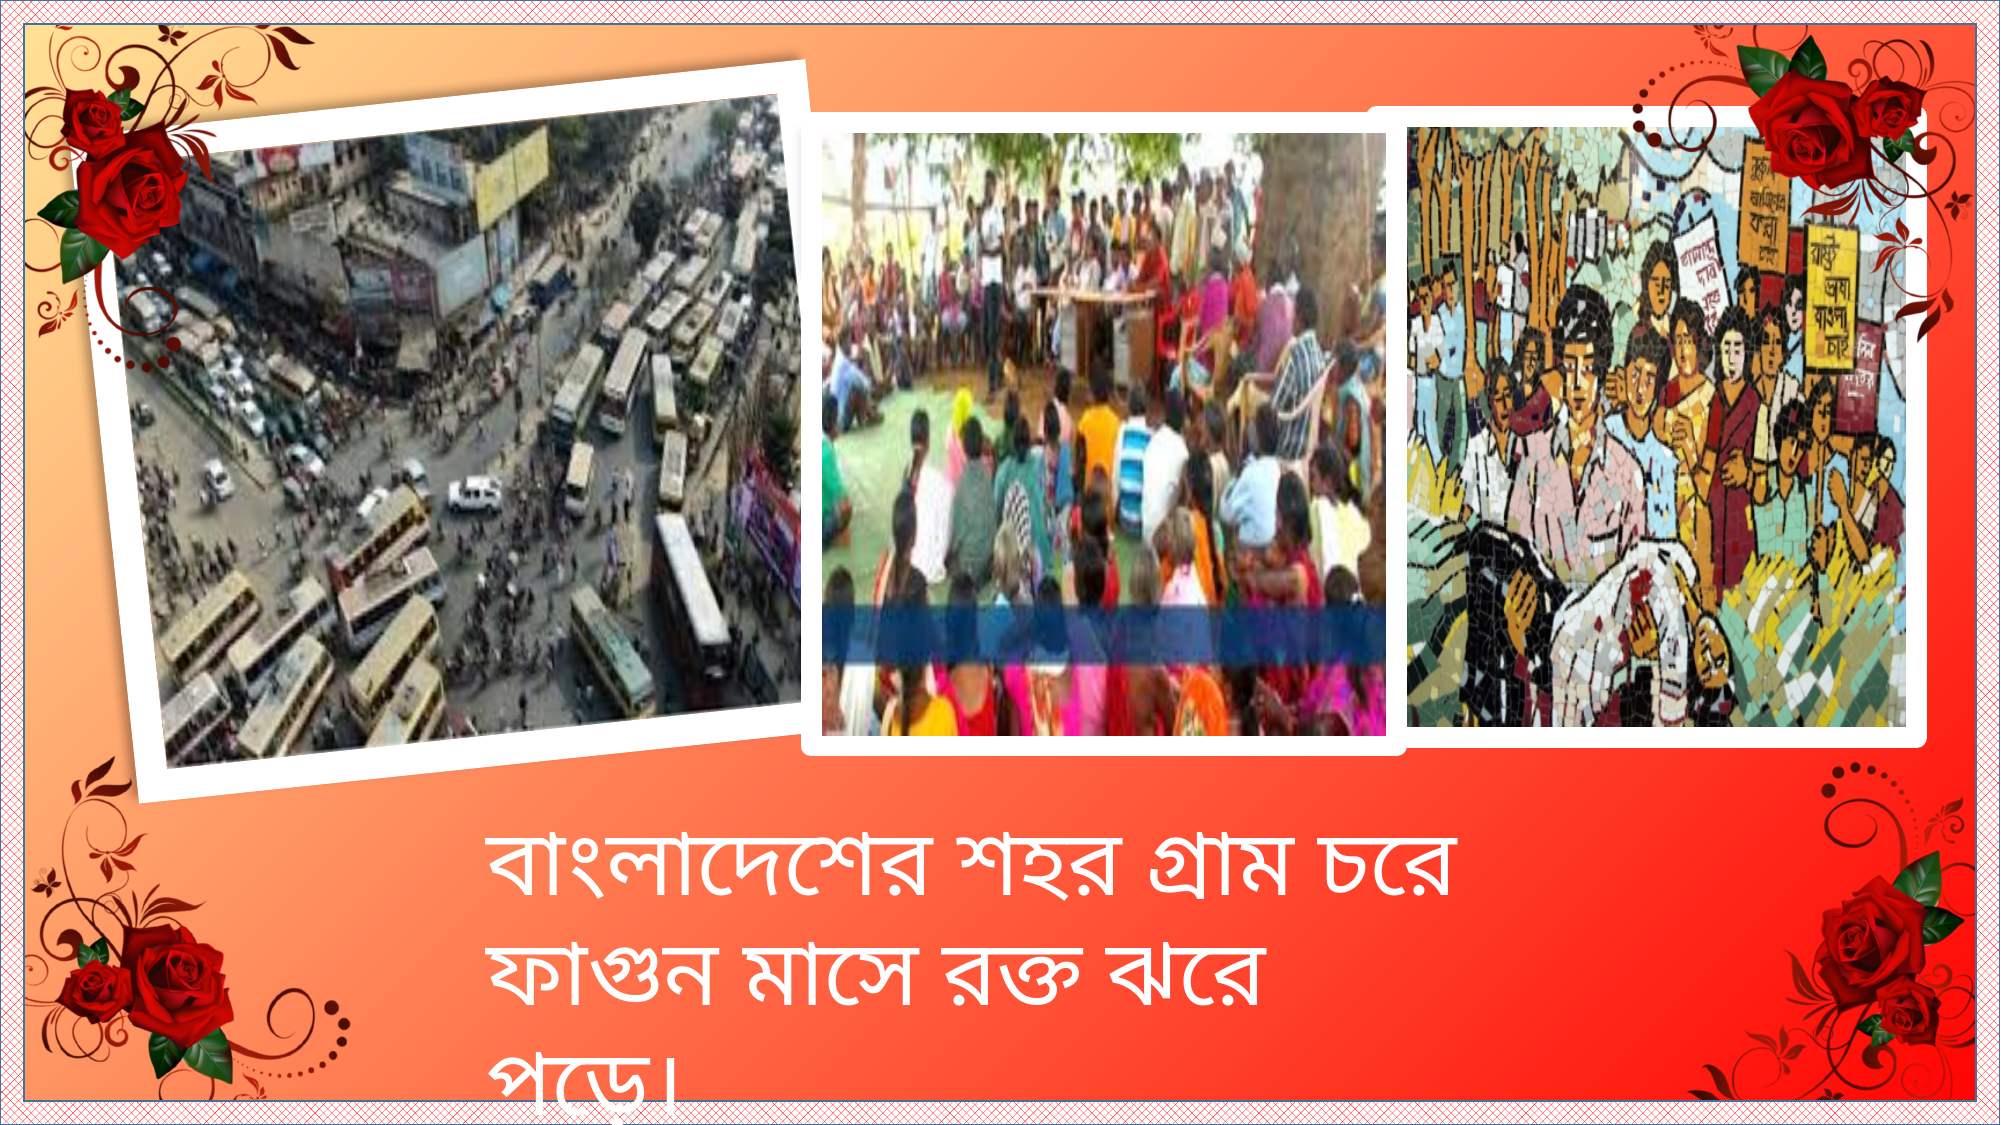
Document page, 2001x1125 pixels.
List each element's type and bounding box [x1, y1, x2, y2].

picture [821, 132, 1386, 736]
text_box [0, 0, 2000, 1125]
